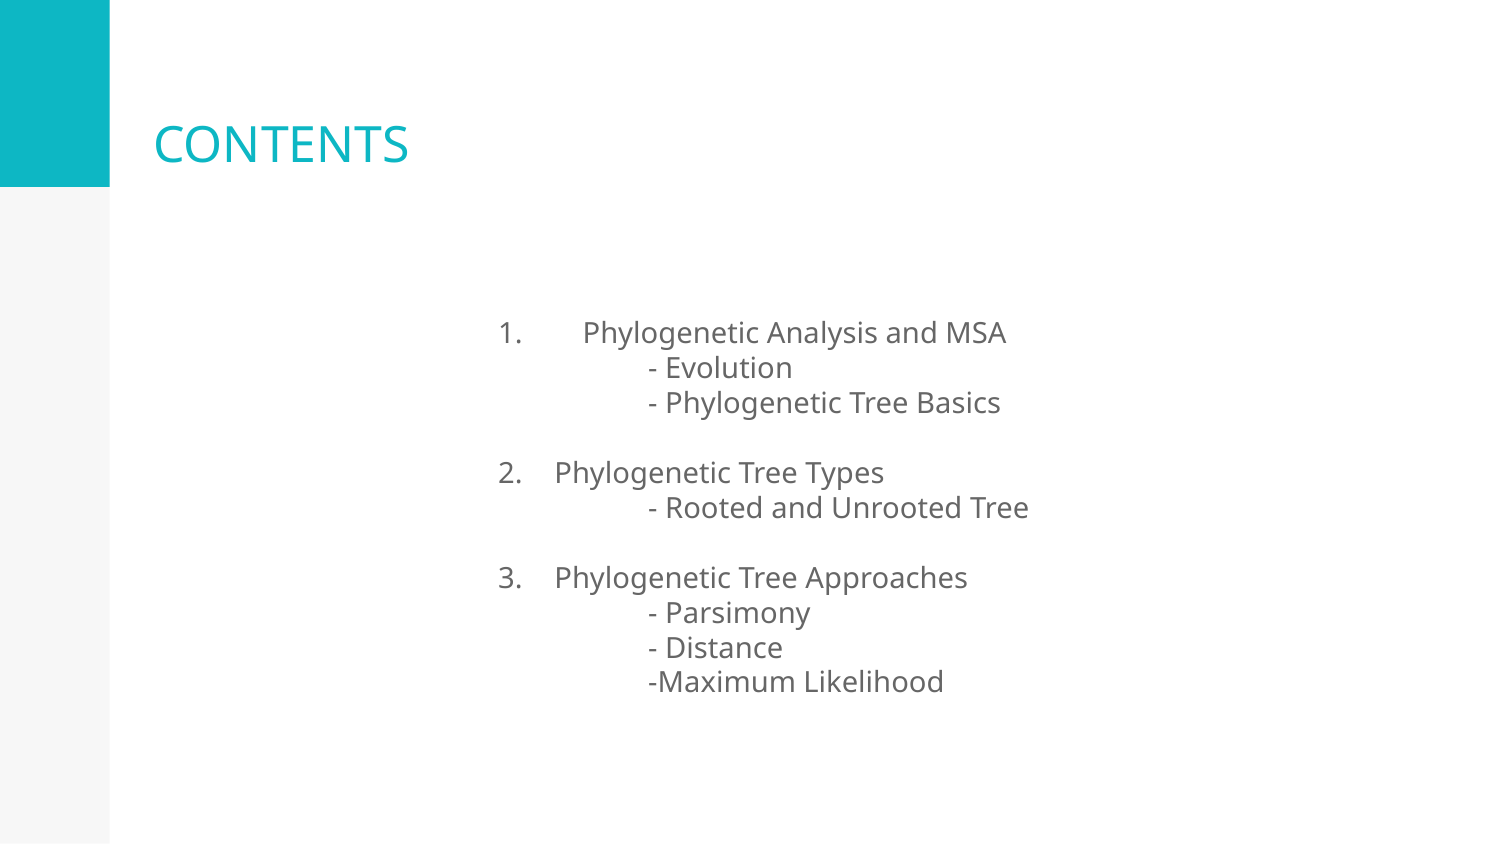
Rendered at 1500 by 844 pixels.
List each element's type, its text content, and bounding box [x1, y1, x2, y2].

text_box 1. Phylogenetic Analysis and MSA - Evolution - Phylogenetic Tree Basics Phylogenetic Tree Types - Rooted and Unrooted Tree Phylogenetic Tree Approaches - Parsimony - Distance -Maximum Likelihood [483, 306, 1142, 742]
title CONTENTS [138, 0, 722, 188]
